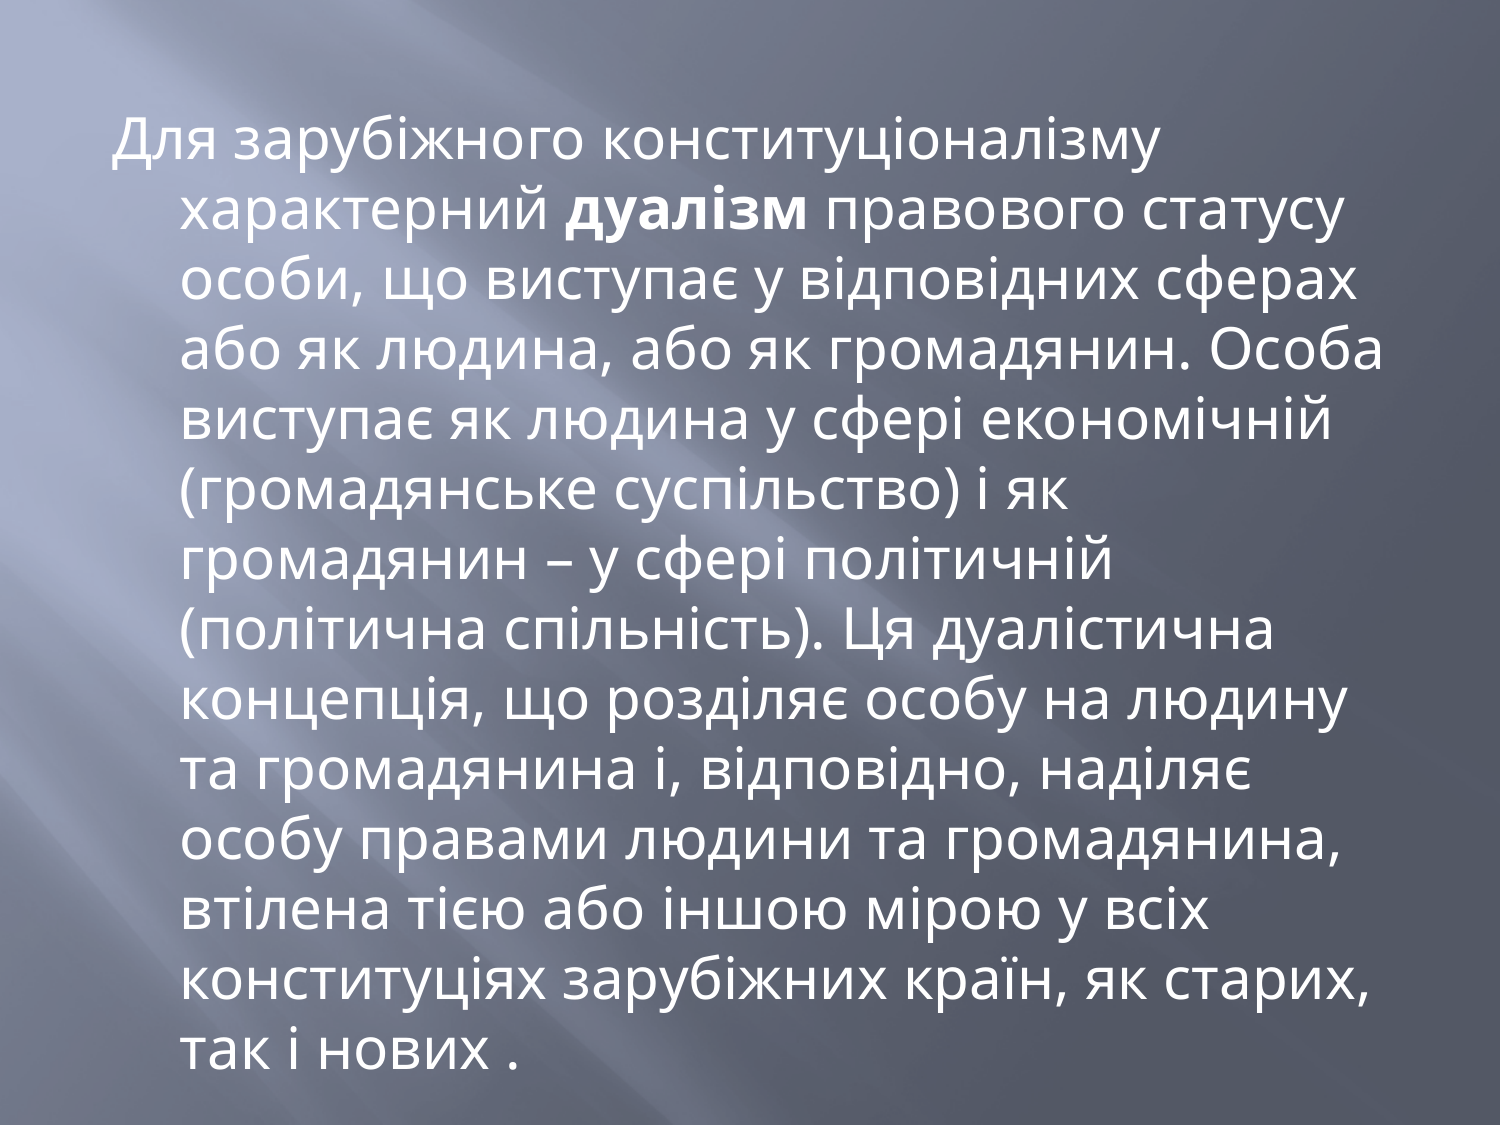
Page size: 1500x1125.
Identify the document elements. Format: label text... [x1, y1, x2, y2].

list Для зарубіжного конституціоналізму характерний дуалізм правового статусу особи, що виступає у відповідних сферах або як людина, або як громадянин. Особа виступає як людина у сфері економічній (громадянське суспільство) і як громадянин – у сфері політичній (політична спільність). Ця дуалістична концепція, що розділяє особу на людину та громадянина і, відповідно, наділяє особу правами людини та громадянина, втілена тією або іншою мірою у всіх конституціях зарубіжних країн, як старих, так і нових . [74, 93, 1426, 1036]
